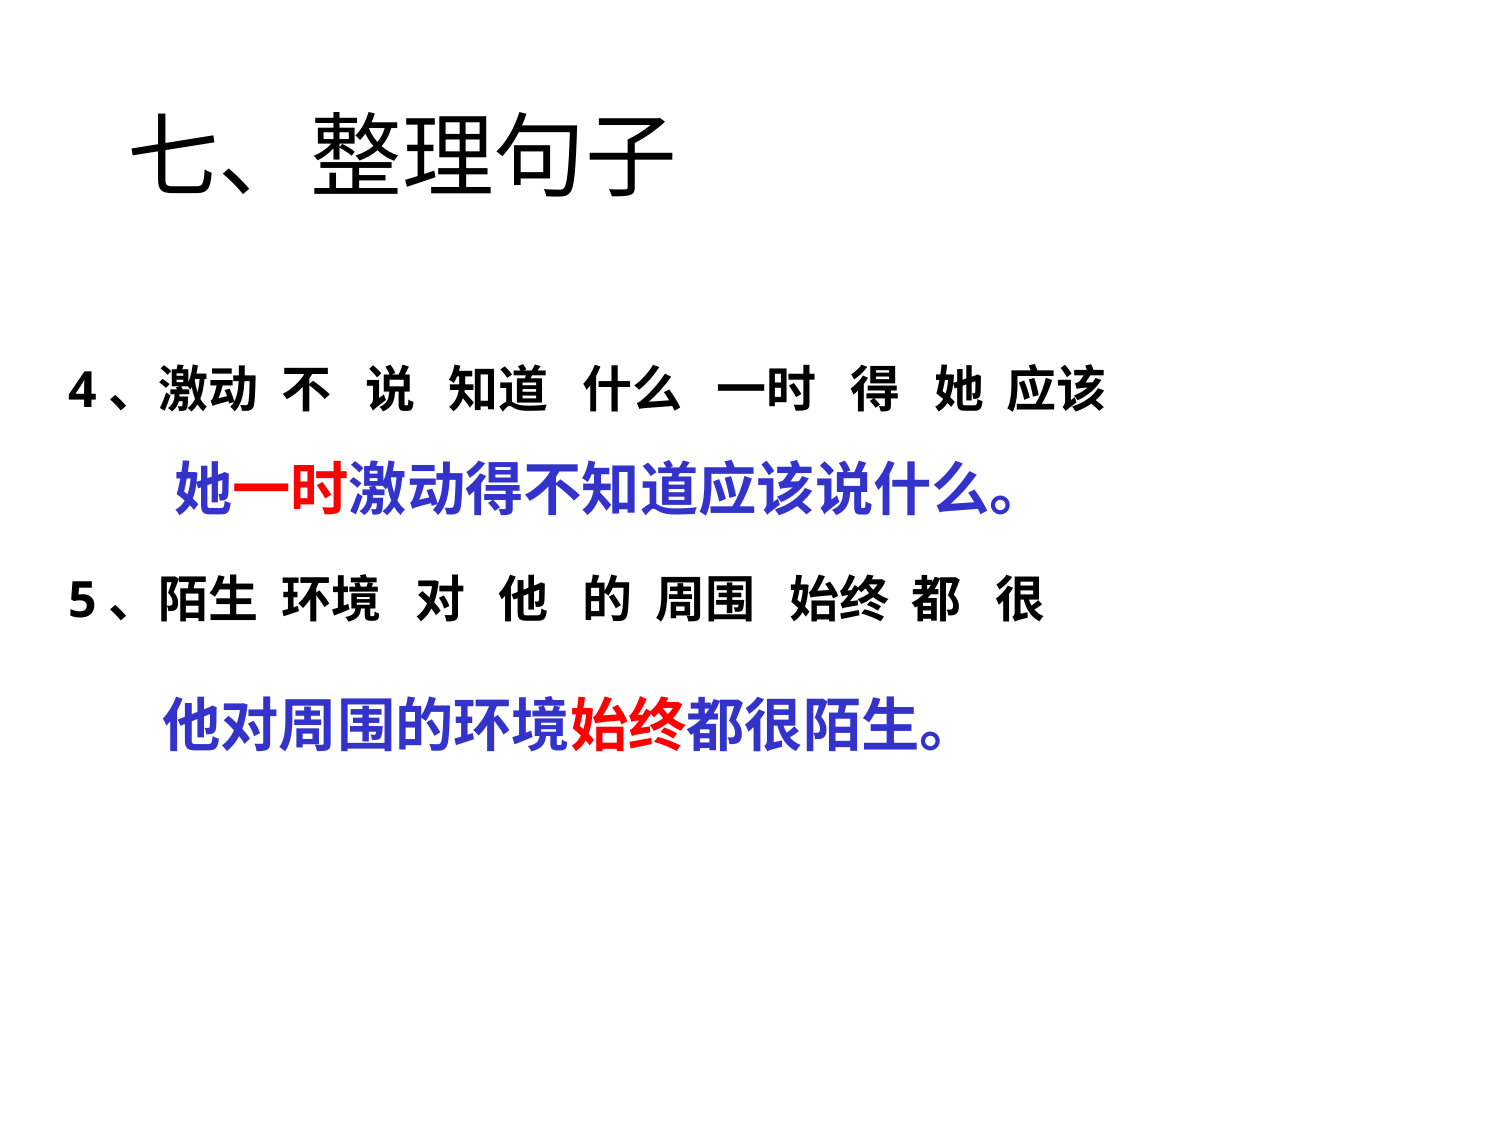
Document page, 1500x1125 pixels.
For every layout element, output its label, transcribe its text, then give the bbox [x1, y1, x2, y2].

text_box 他对周围的环境始终都很陌生。 [147, 680, 1282, 766]
list 4、激动 不 说 知道 什么 一时 得 她 应该 5、陌生 环境 对 他 的 周围 始终 都 很 [53, 350, 1434, 1018]
text_box 她一时激动得不知道应该说什么。 [159, 444, 1483, 529]
title 七、整理句子 [112, 66, 1391, 216]
